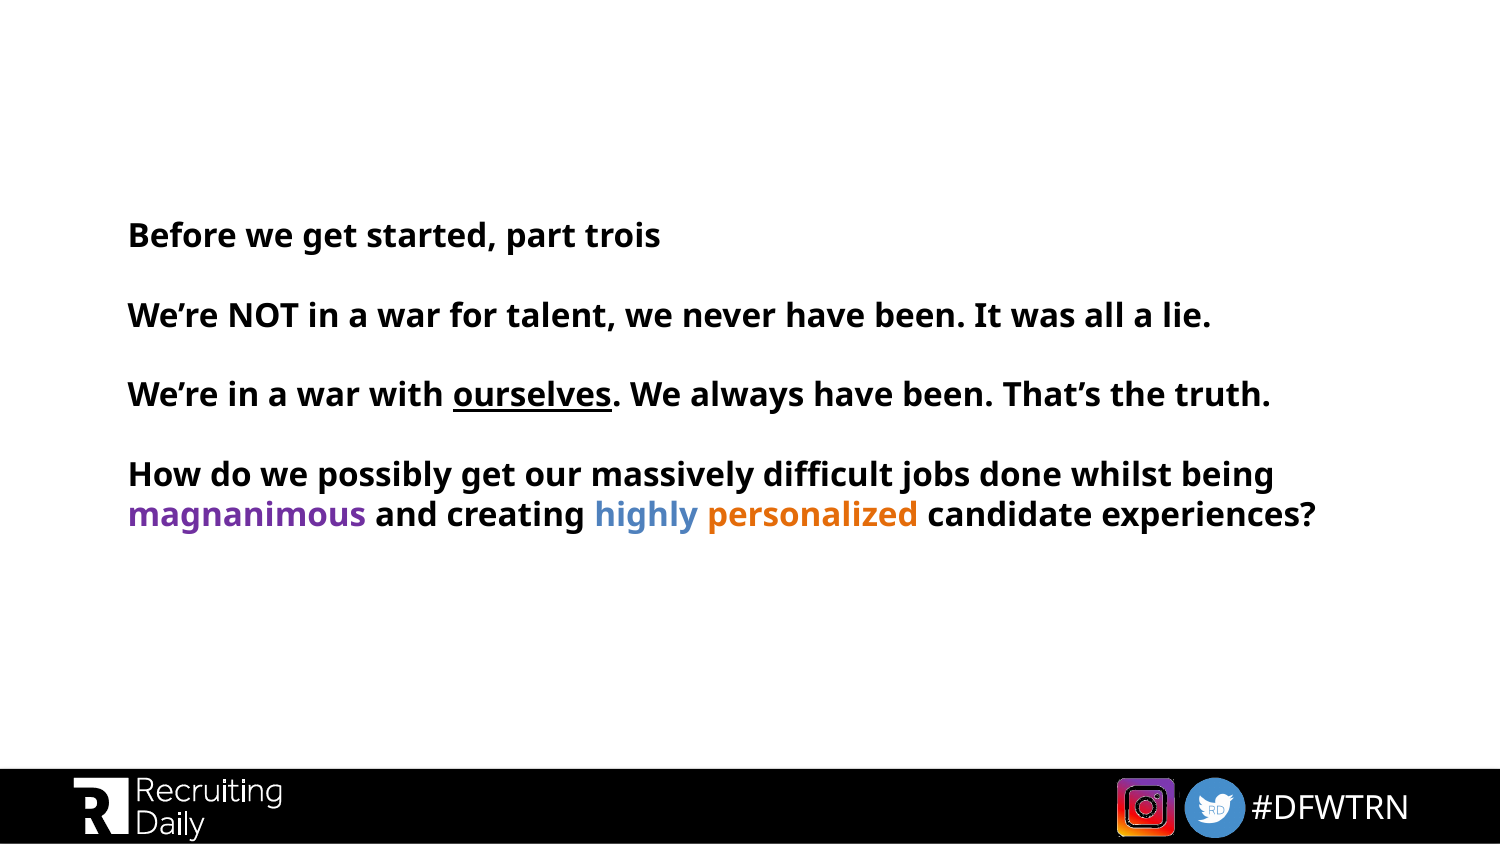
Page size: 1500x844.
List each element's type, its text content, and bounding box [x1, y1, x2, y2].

title Before we get started, part trois We’re NOT in a war for talent, we never have been. It was all a lie. We’re in a war with ourselves. We always have been. That’s the truth. How do we possibly get our massively difficult jobs done whilst being magnanimous and creating highly personalized candidate experiences? [112, 283, 1388, 464]
picture [1116, 768, 1255, 844]
